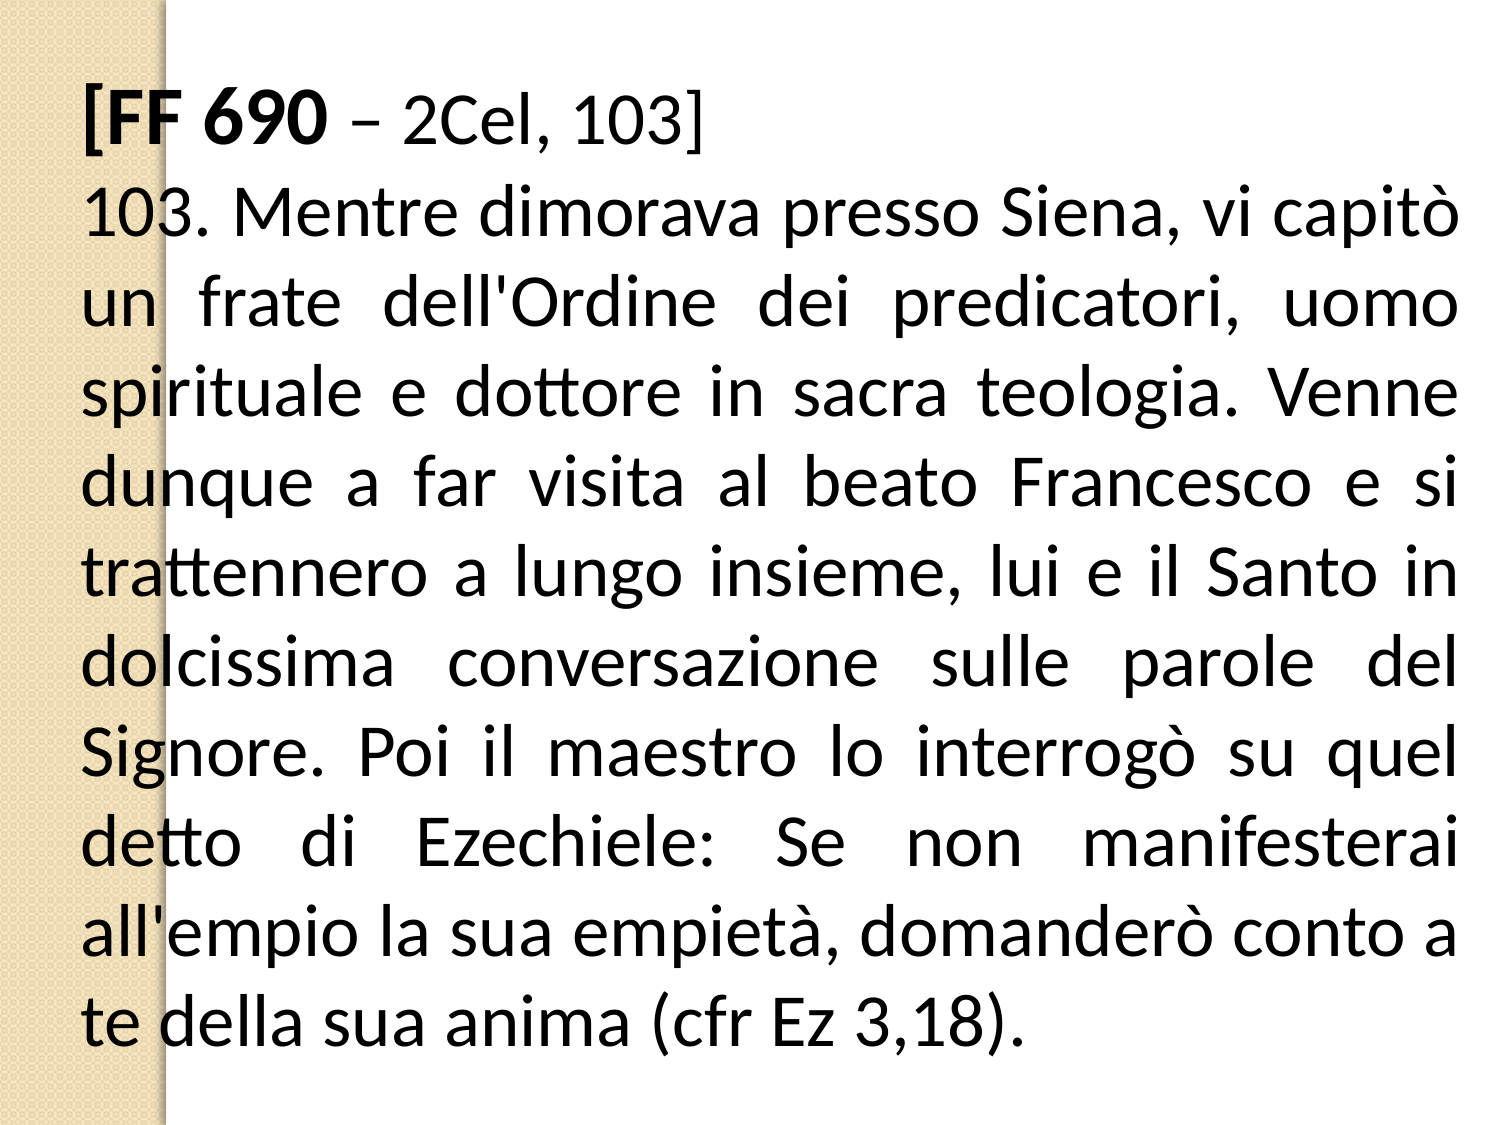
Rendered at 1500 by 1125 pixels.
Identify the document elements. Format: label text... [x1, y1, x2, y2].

text_box [FF 690 – 2Cel, 103] 103. Mentre dimorava presso Siena, vi capitò un frate dell'Ordine dei predicatori, uomo spirituale e dottore in sacra teologia. Venne dunque a far visita al beato Francesco e si trattennero a lungo insieme, lui e il Santo in dolcissima conversazione sulle parole del Signore. Poi il maestro lo interrogò su quel detto di Ezechiele: Se non manifesterai all'empio la sua empietà, domanderò conto a te della sua anima (cfr Ez 3,18). [64, 53, 1477, 1069]
